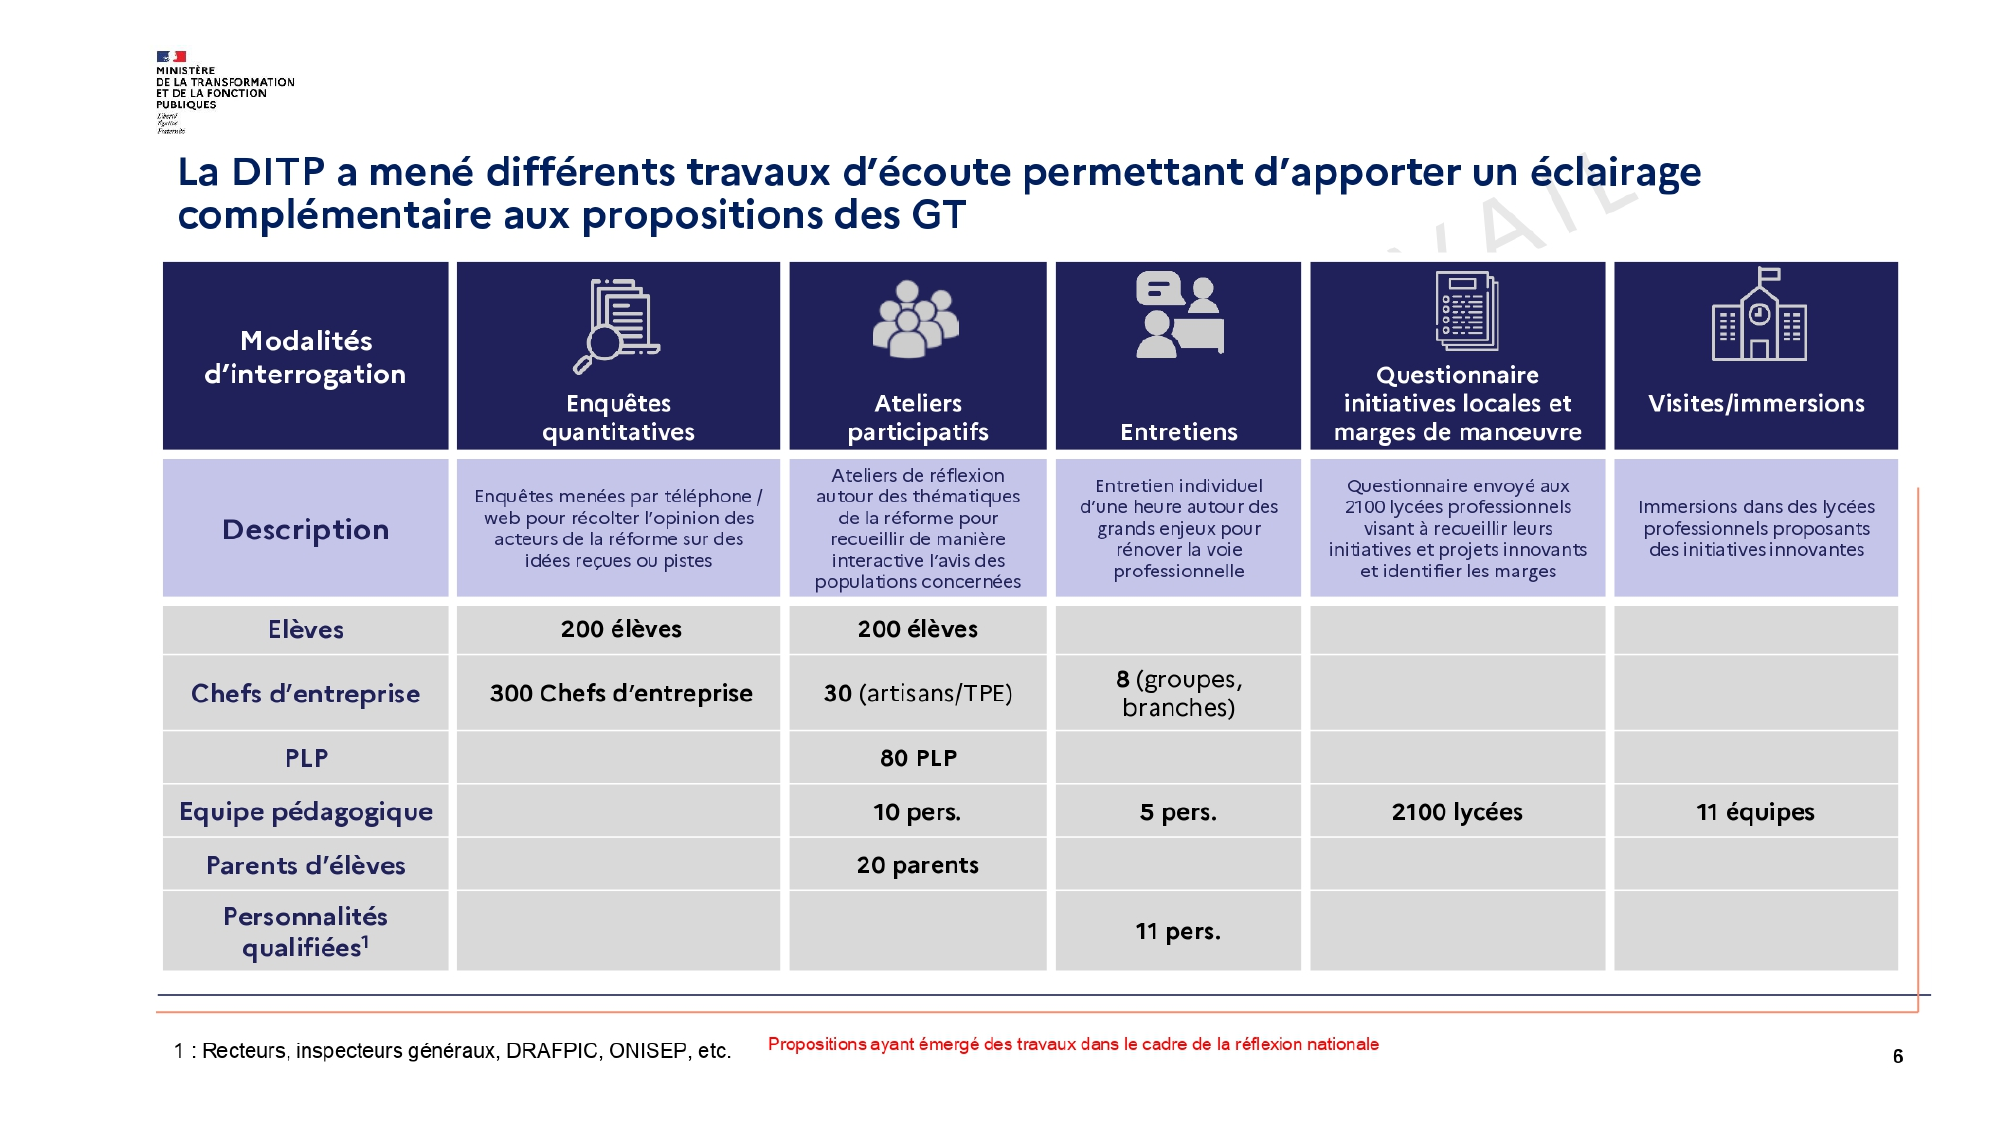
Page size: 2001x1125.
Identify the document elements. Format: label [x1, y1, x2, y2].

picture [143, 0, 1932, 1080]
